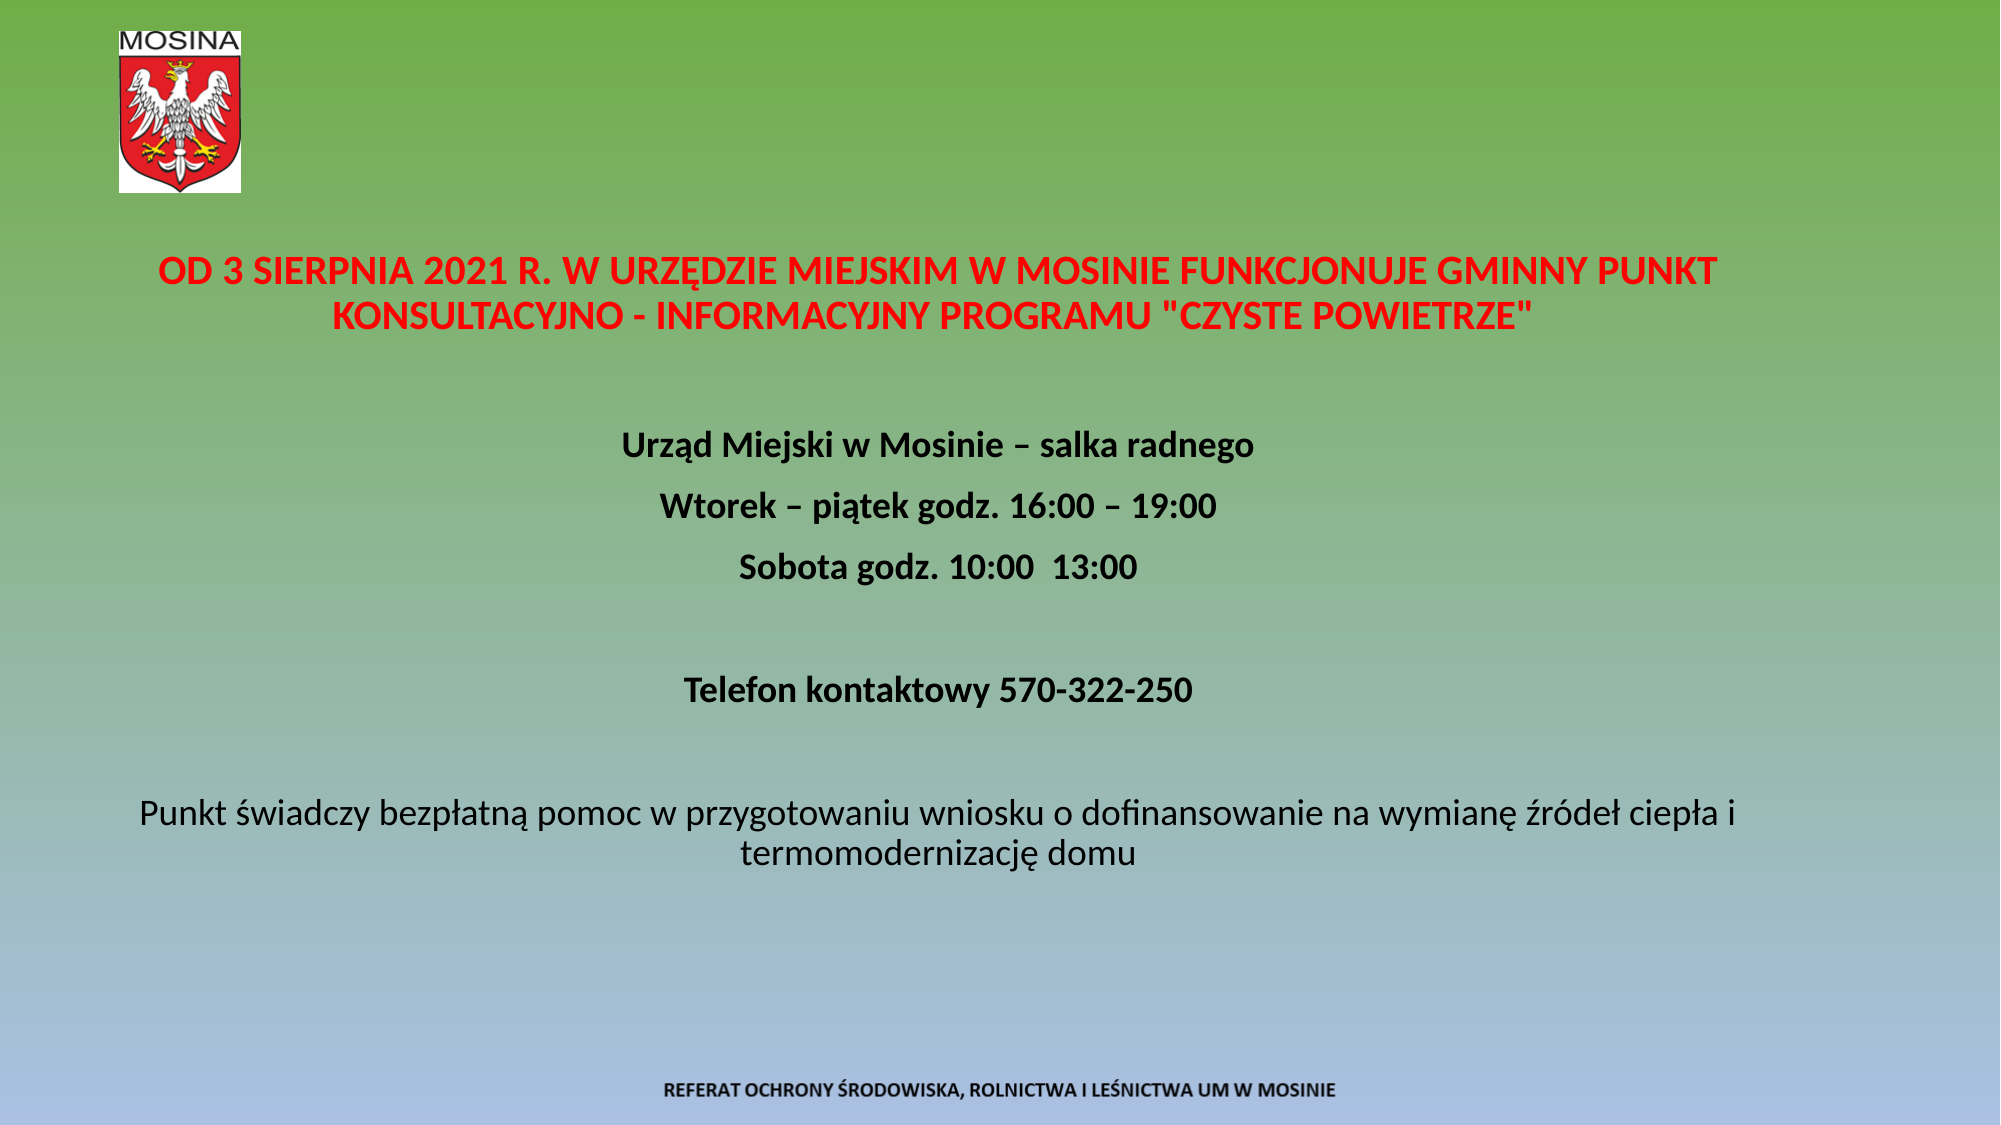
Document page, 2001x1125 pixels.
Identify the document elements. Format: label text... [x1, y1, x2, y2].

list OD 3 SIERPNIA 2021 R. W URZĘDZIE MIEJSKIM W MOSINIE FUNKCJONUJE GMINNY PUNKT KONSULTACYJNO - INFORMACYJNY PROGRAMU "CZYSTE POWIETRZE" Urząd Miejski w Mosinie – salka radnego Wtorek – piątek godz. 16:00 – 19:00 Sobota godz. 10:00 13:00 Telefon kontaktowy 570-322-250 Punkt świadczy bezpłatną pomoc w przygotowaniu wniosku o dofinansowanie na wymianę źródeł ciepła i termomodernizację domu [14, 104, 1863, 1014]
picture [119, 31, 241, 193]
picture [499, 1068, 1501, 1116]
